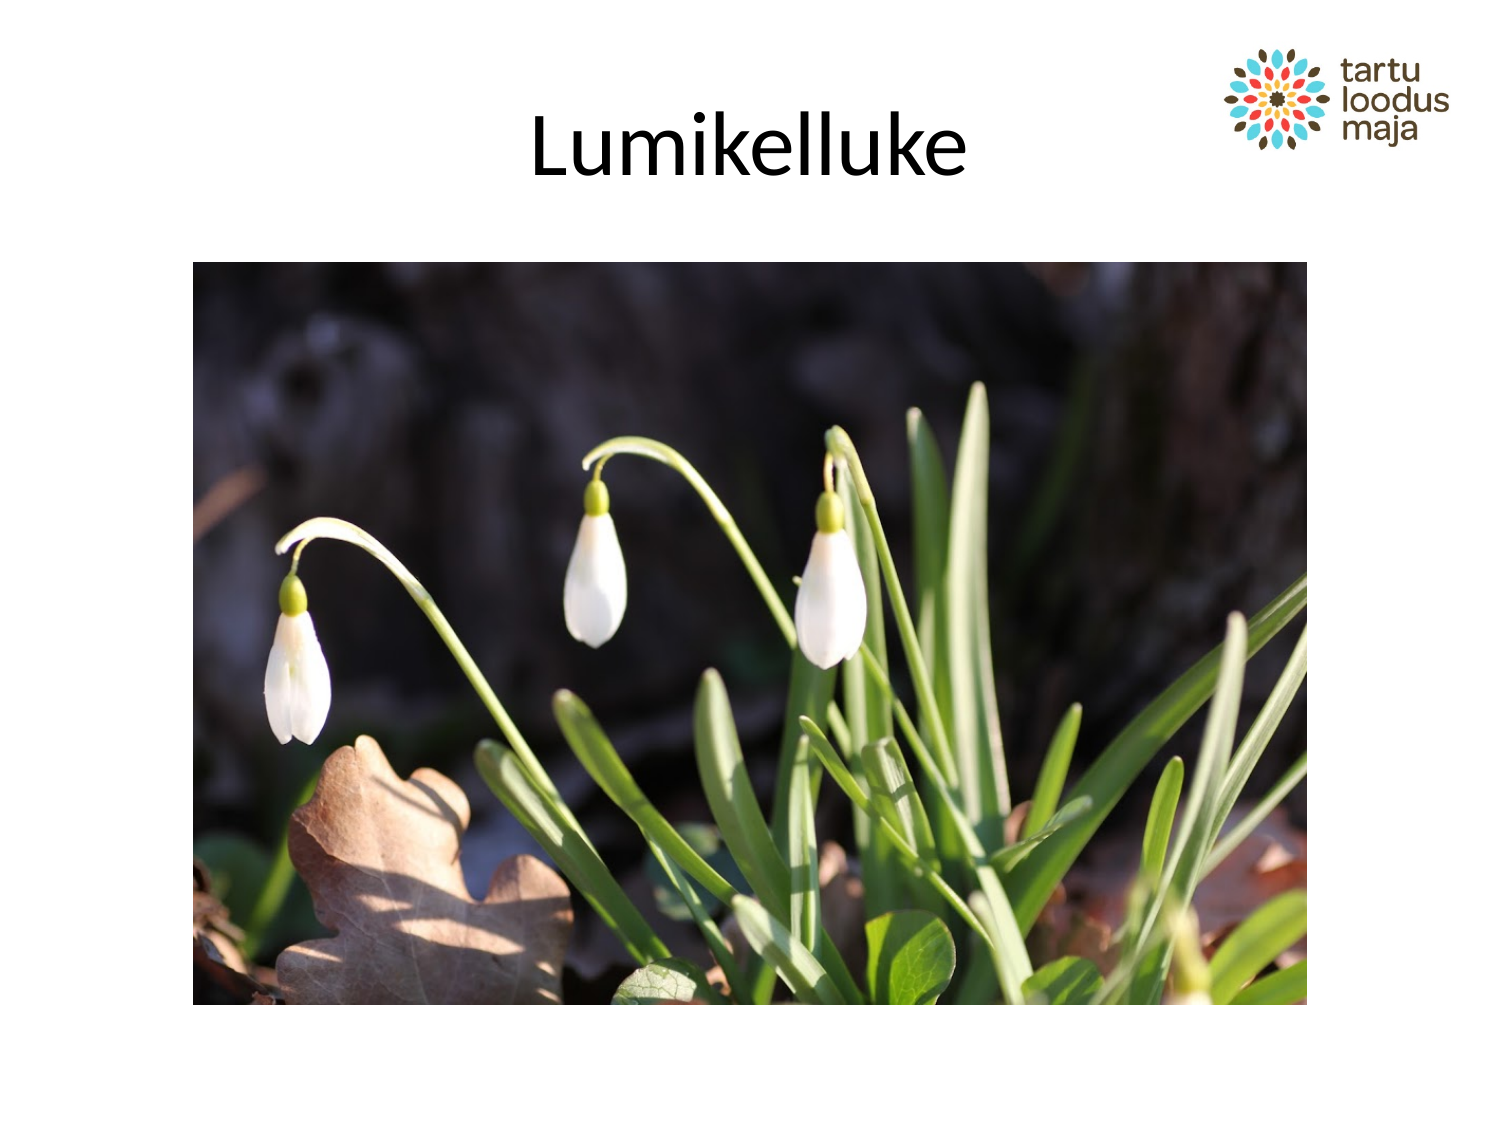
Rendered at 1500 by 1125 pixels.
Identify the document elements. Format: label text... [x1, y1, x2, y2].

title Lumikelluke [75, 45, 1425, 233]
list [193, 262, 1307, 1006]
picture [1186, 18, 1485, 179]
